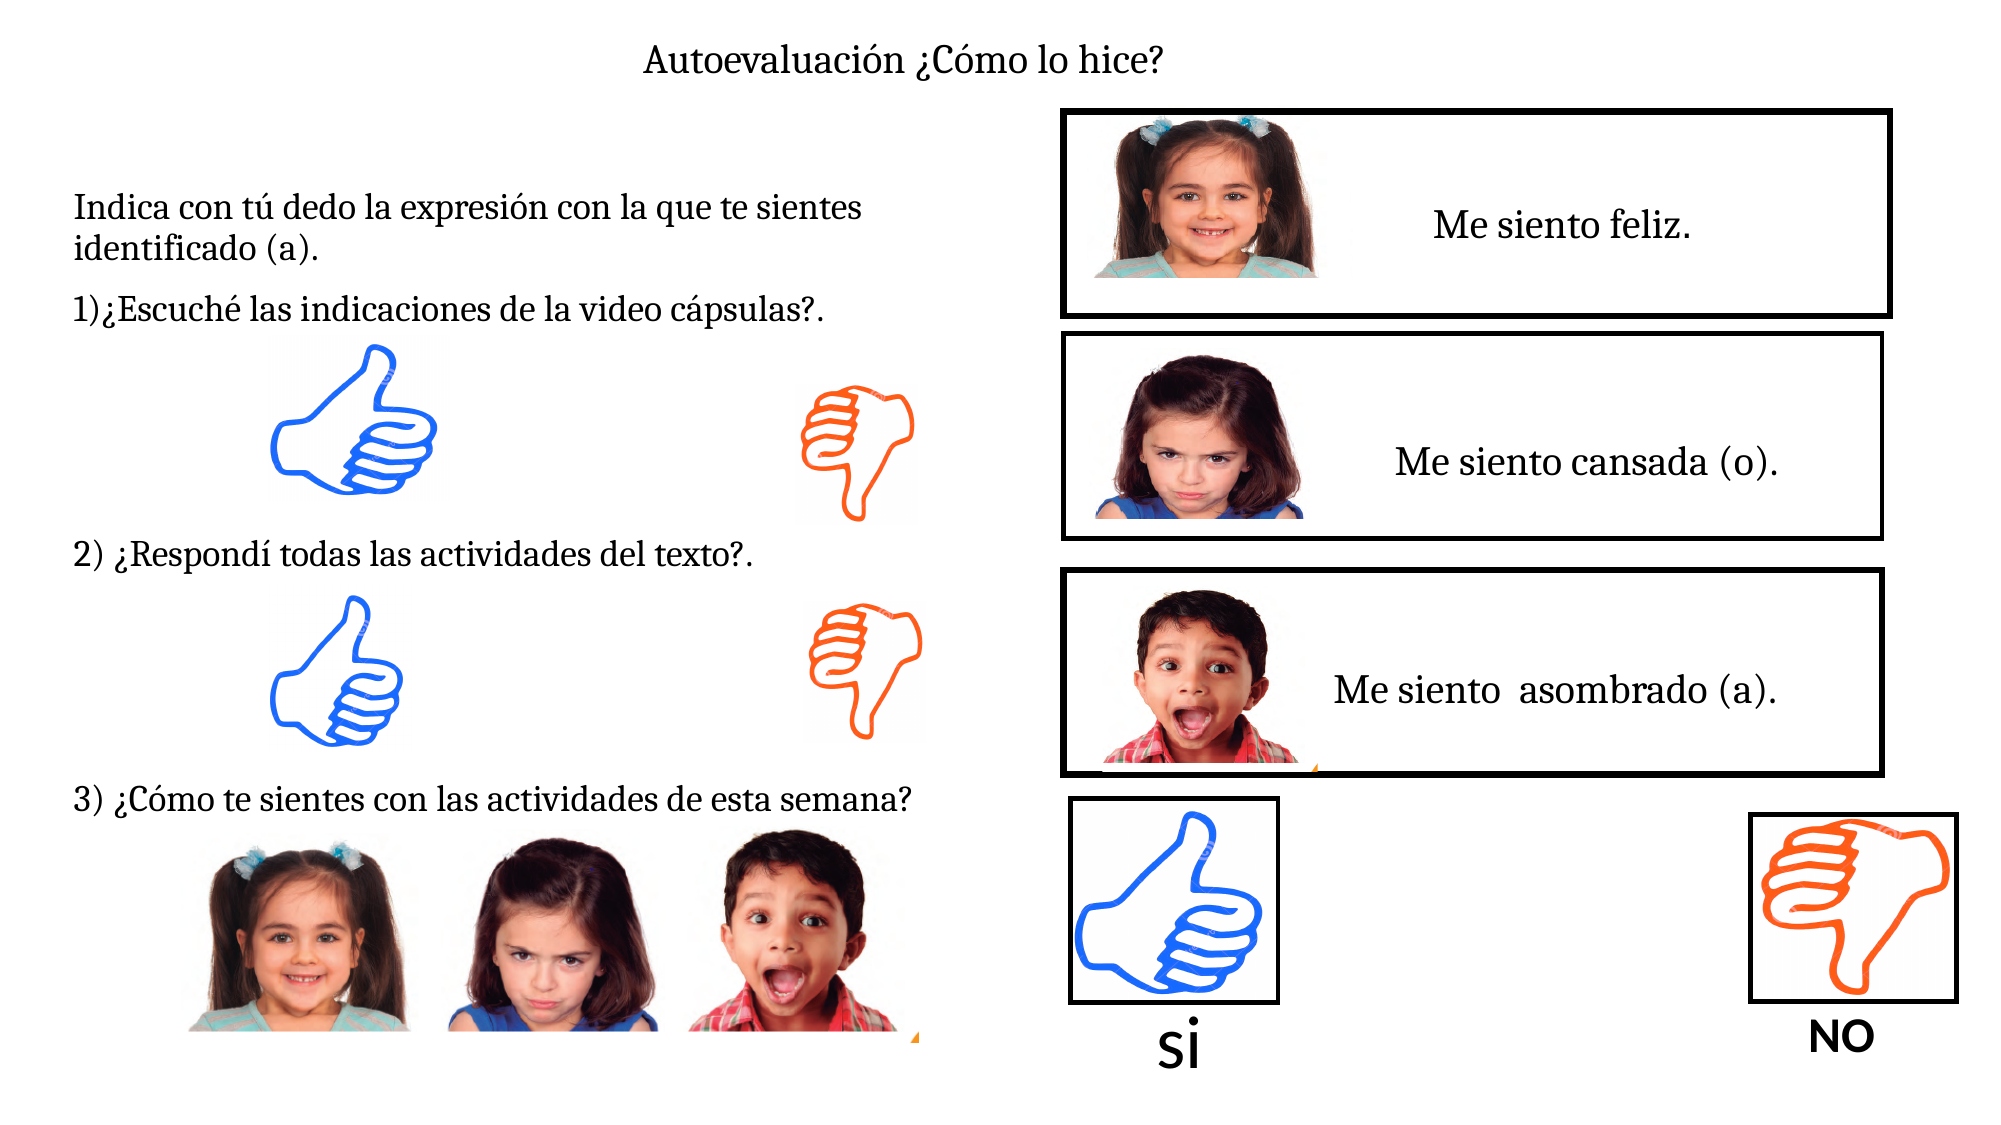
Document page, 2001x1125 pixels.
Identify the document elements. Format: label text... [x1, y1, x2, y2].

text_box Autoevaluación ¿Cómo lo hice? [628, 30, 1628, 119]
picture [1752, 816, 1955, 999]
list Indica con tú dedo la expresión con la que te sientes identificado (a). ¿Escuché las indicaciones de la video cápsulas?. 2) ¿Respondí todas las actividades del texto?. 3) ¿Cómo te sientes con las actividades de esta semana? [58, 179, 1005, 1086]
picture [178, 826, 919, 1043]
picture [1086, 345, 1318, 528]
text_box Me siento feliz. [1063, 111, 1890, 317]
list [1080, 97, 1353, 286]
text_box si [1141, 1001, 1250, 1091]
picture [268, 335, 450, 501]
picture [1102, 586, 1318, 772]
picture [803, 601, 926, 743]
picture [1072, 800, 1276, 1001]
text_box NO [1794, 999, 1913, 1071]
picture [795, 384, 918, 525]
text_box Me siento cansada (o). [1063, 333, 1882, 539]
picture [268, 586, 413, 752]
text_box Me siento asombrado (a). [1063, 569, 1882, 775]
